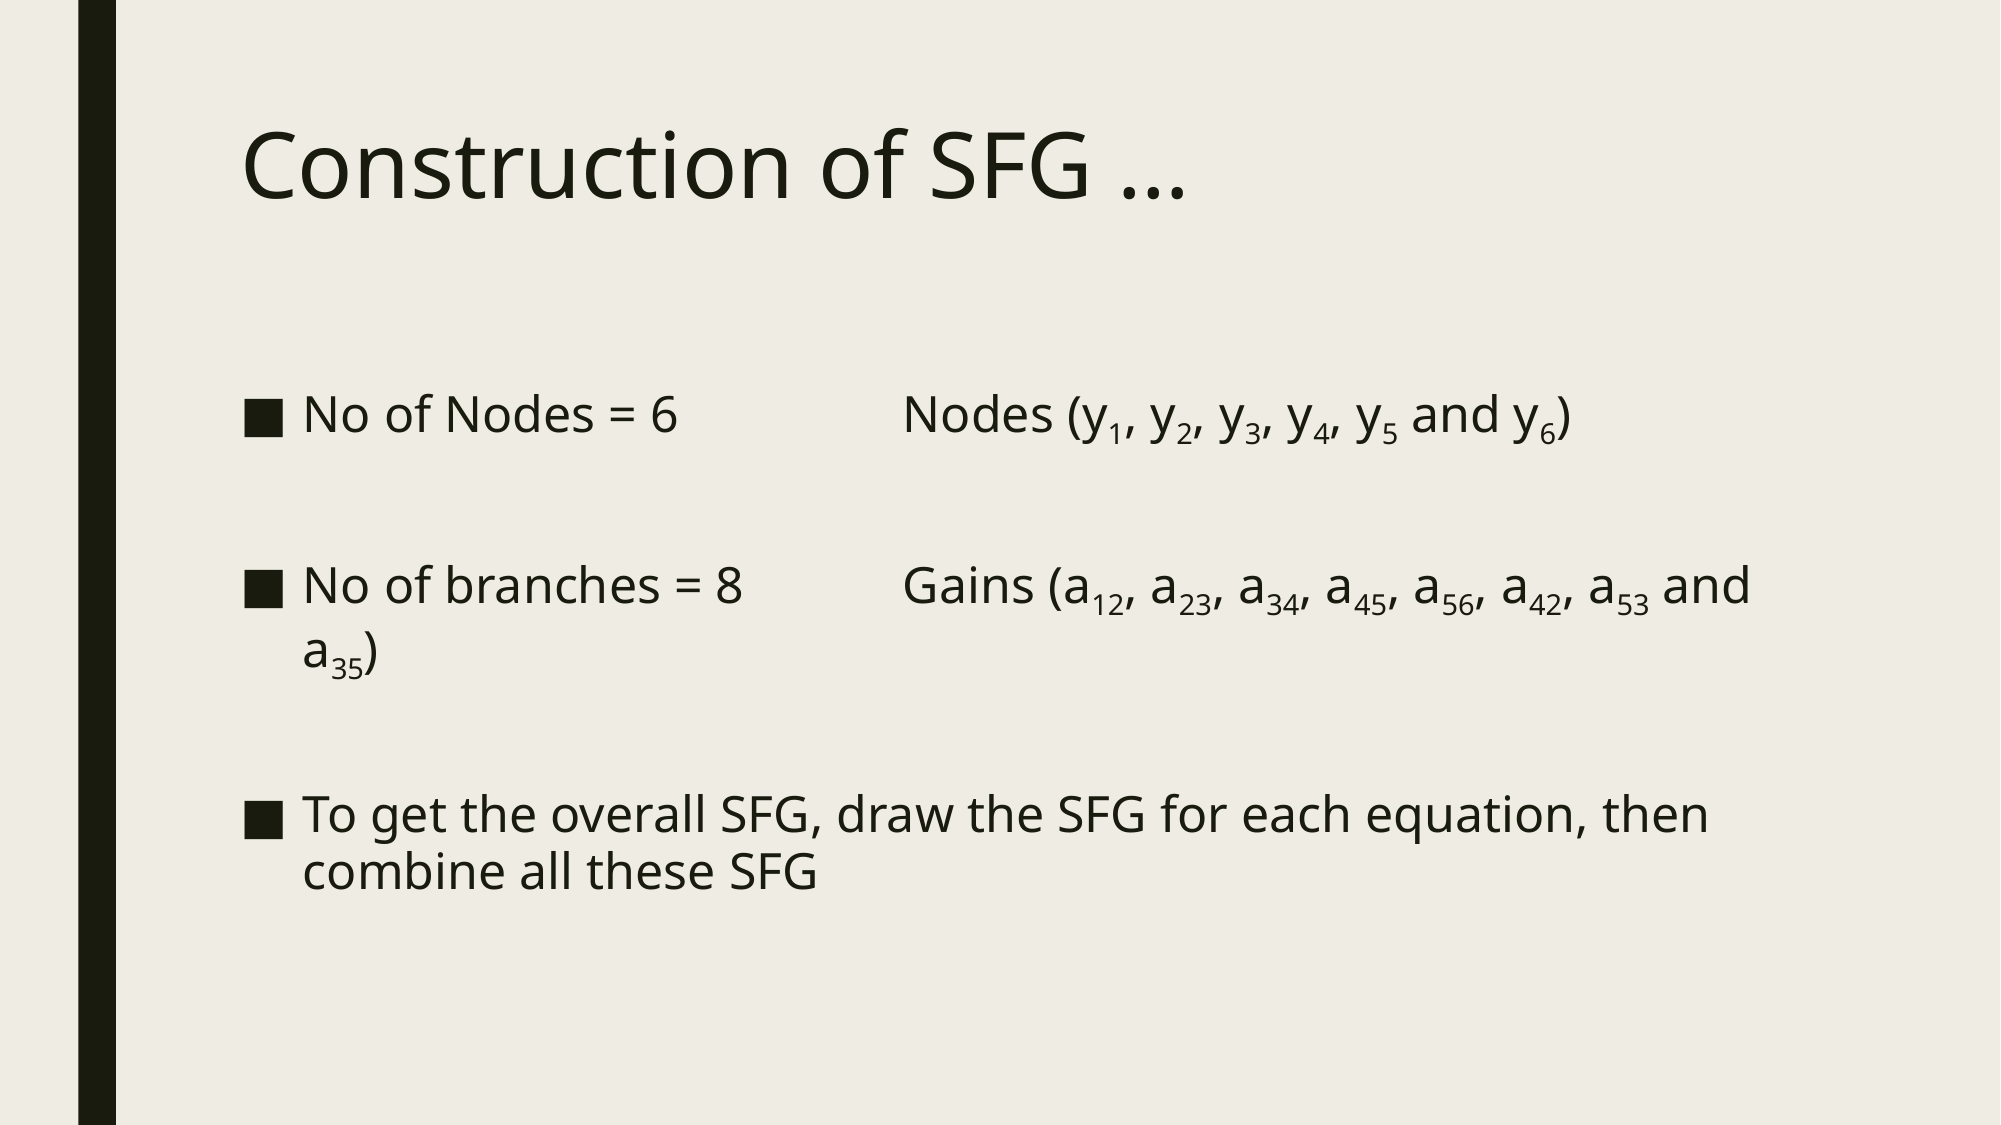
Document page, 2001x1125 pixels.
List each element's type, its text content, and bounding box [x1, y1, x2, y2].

title Construction of SFG … [225, 112, 1800, 357]
list No of Nodes = 6 Nodes (y1, y2, y3, y4, y5 and y6) No of branches = 8 Gains (a12, a23, a34, a45, a56, a42, a53 and a35) To get the overall SFG, draw the SFG for each equation, then combine all these SFG [225, 375, 1800, 963]
